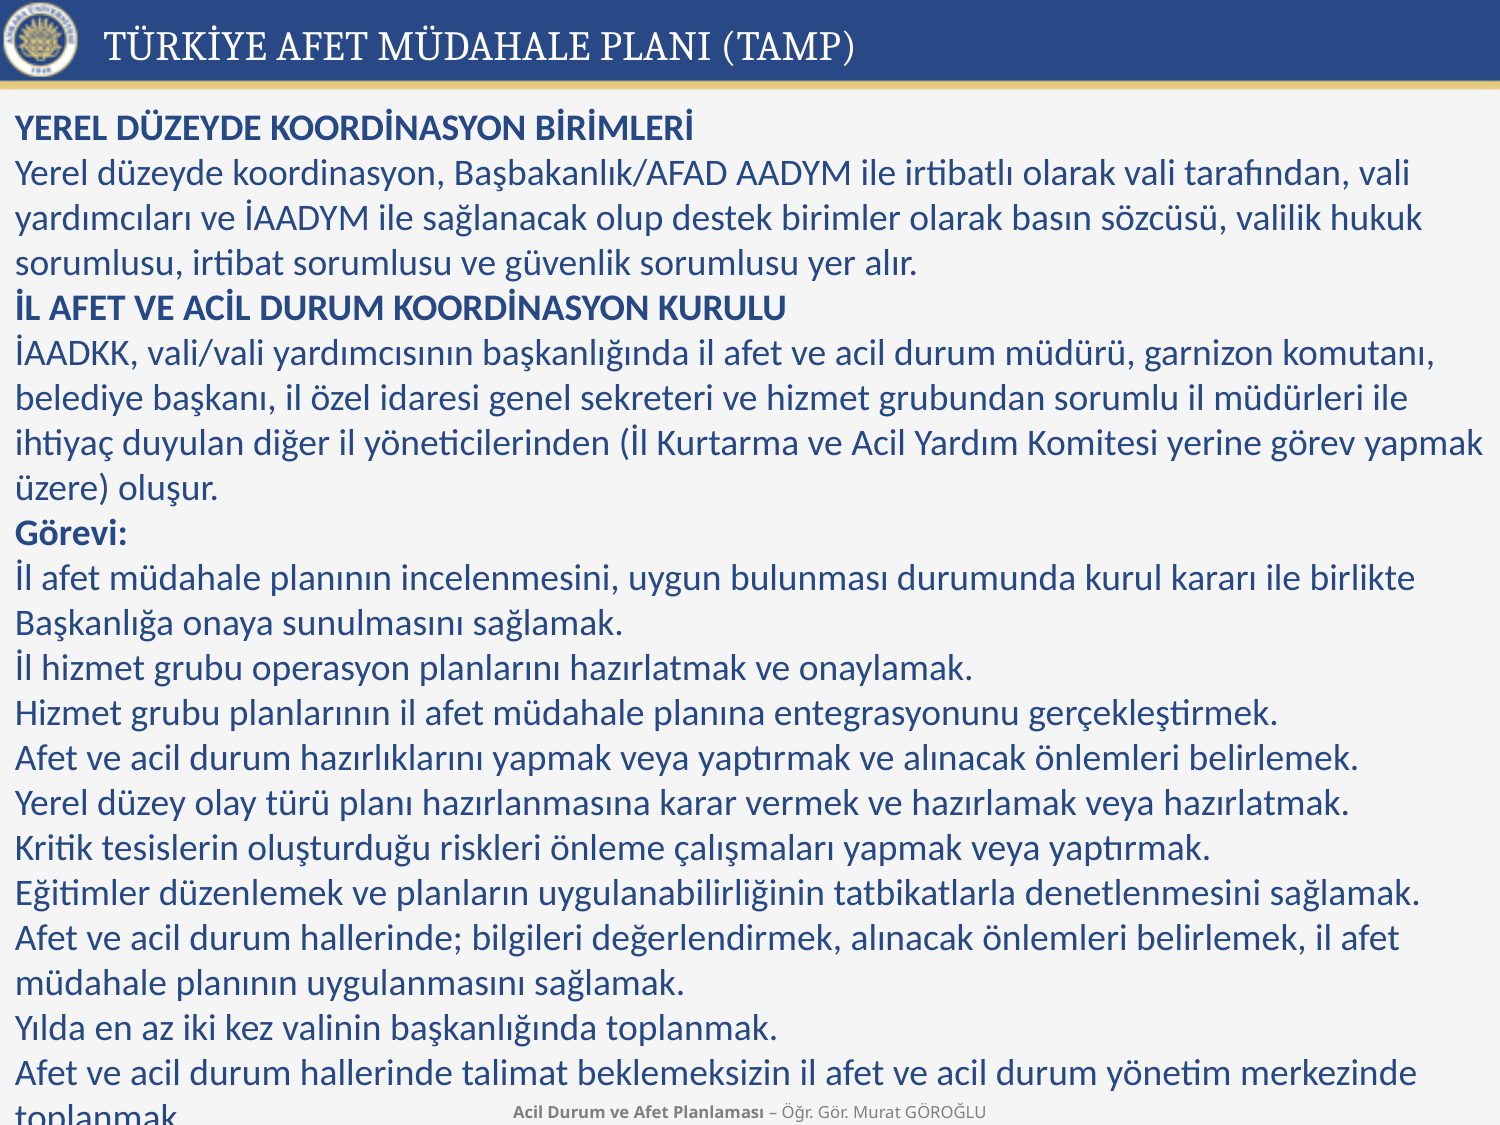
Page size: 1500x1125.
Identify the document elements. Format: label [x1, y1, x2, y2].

list [0, 0, 1500, 1125]
